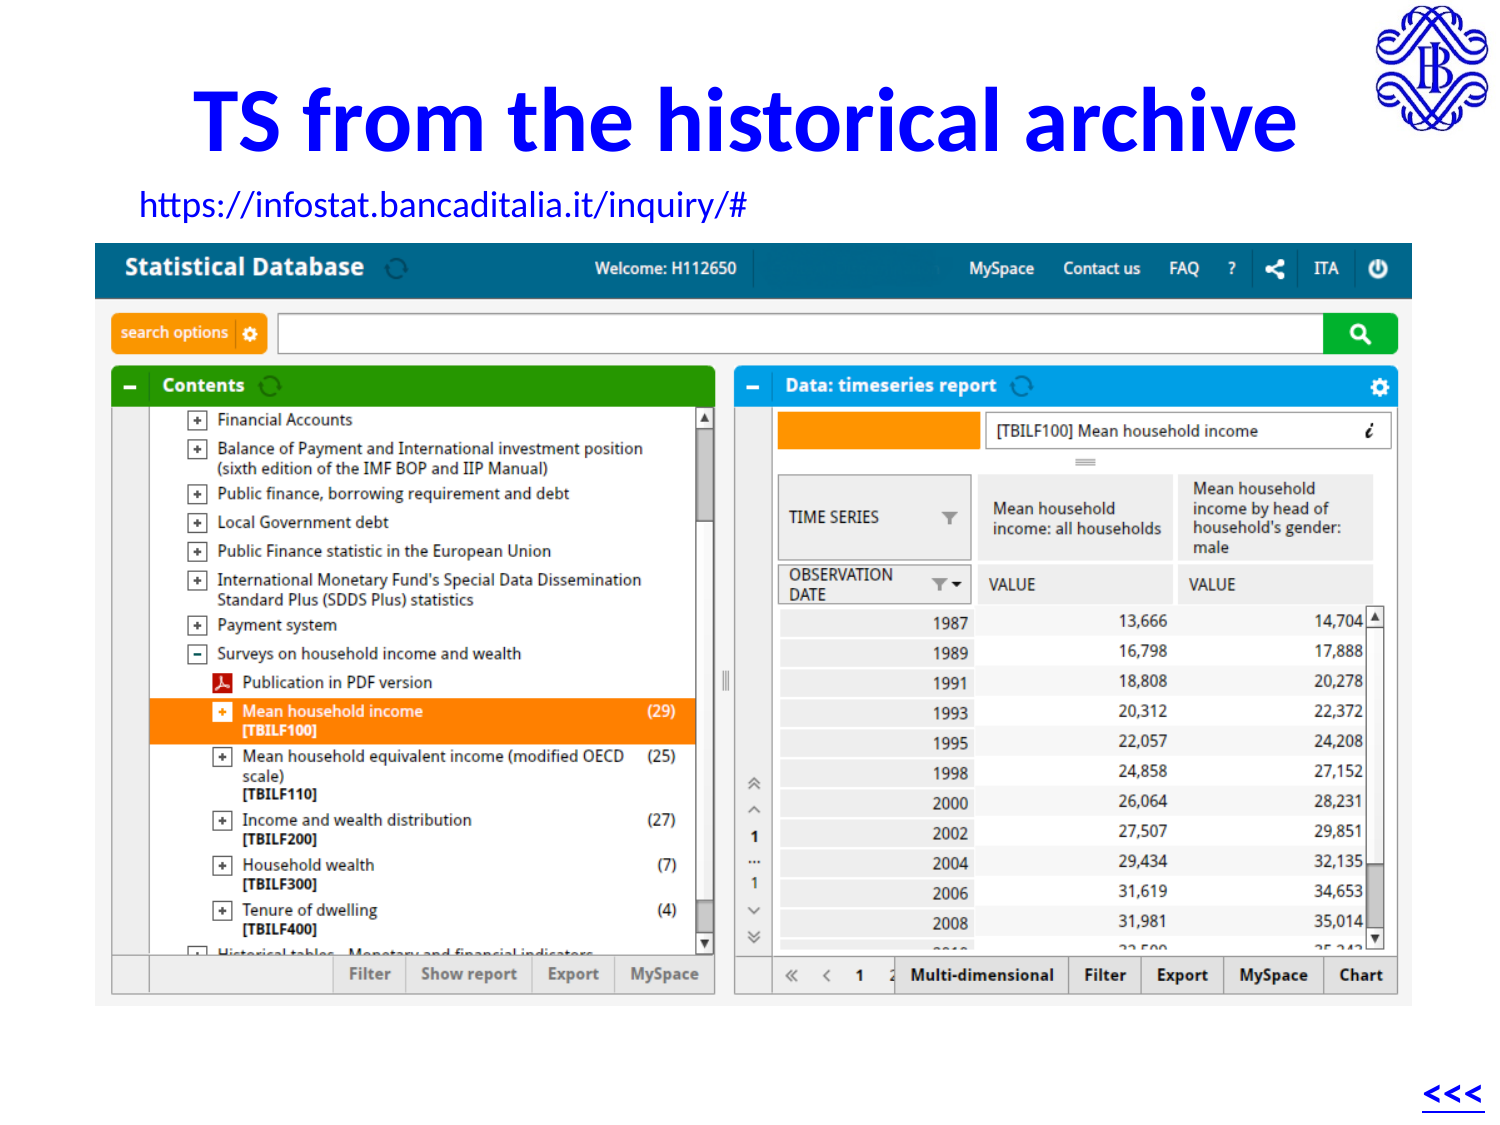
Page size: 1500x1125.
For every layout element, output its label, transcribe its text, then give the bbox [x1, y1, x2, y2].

picture [1171, 262, 1199, 277]
picture [1074, 263, 1119, 274]
picture [685, 262, 689, 274]
picture [310, 257, 363, 275]
picture [212, 262, 237, 275]
picture [1329, 262, 1339, 274]
picture [1369, 260, 1388, 279]
picture [596, 262, 662, 274]
picture [94, 298, 1412, 1007]
picture [127, 258, 137, 275]
picture [1229, 262, 1235, 274]
picture [284, 258, 307, 275]
picture [1125, 266, 1140, 274]
picture [673, 262, 682, 274]
picture [1363, 0, 1500, 138]
text_box <<< [1234, 1058, 1500, 1124]
picture [254, 258, 268, 275]
picture [1064, 262, 1073, 274]
picture [182, 257, 209, 275]
title TS from the historical archive [72, 0, 1423, 231]
text_box https://infostat.bancaditalia.it/inquiry/# [123, 172, 1388, 233]
picture [1315, 262, 1329, 274]
picture [970, 262, 1034, 277]
picture [702, 262, 736, 274]
picture [1266, 260, 1284, 279]
picture [270, 262, 282, 275]
picture [693, 262, 698, 274]
picture [240, 257, 244, 275]
picture [139, 257, 179, 275]
